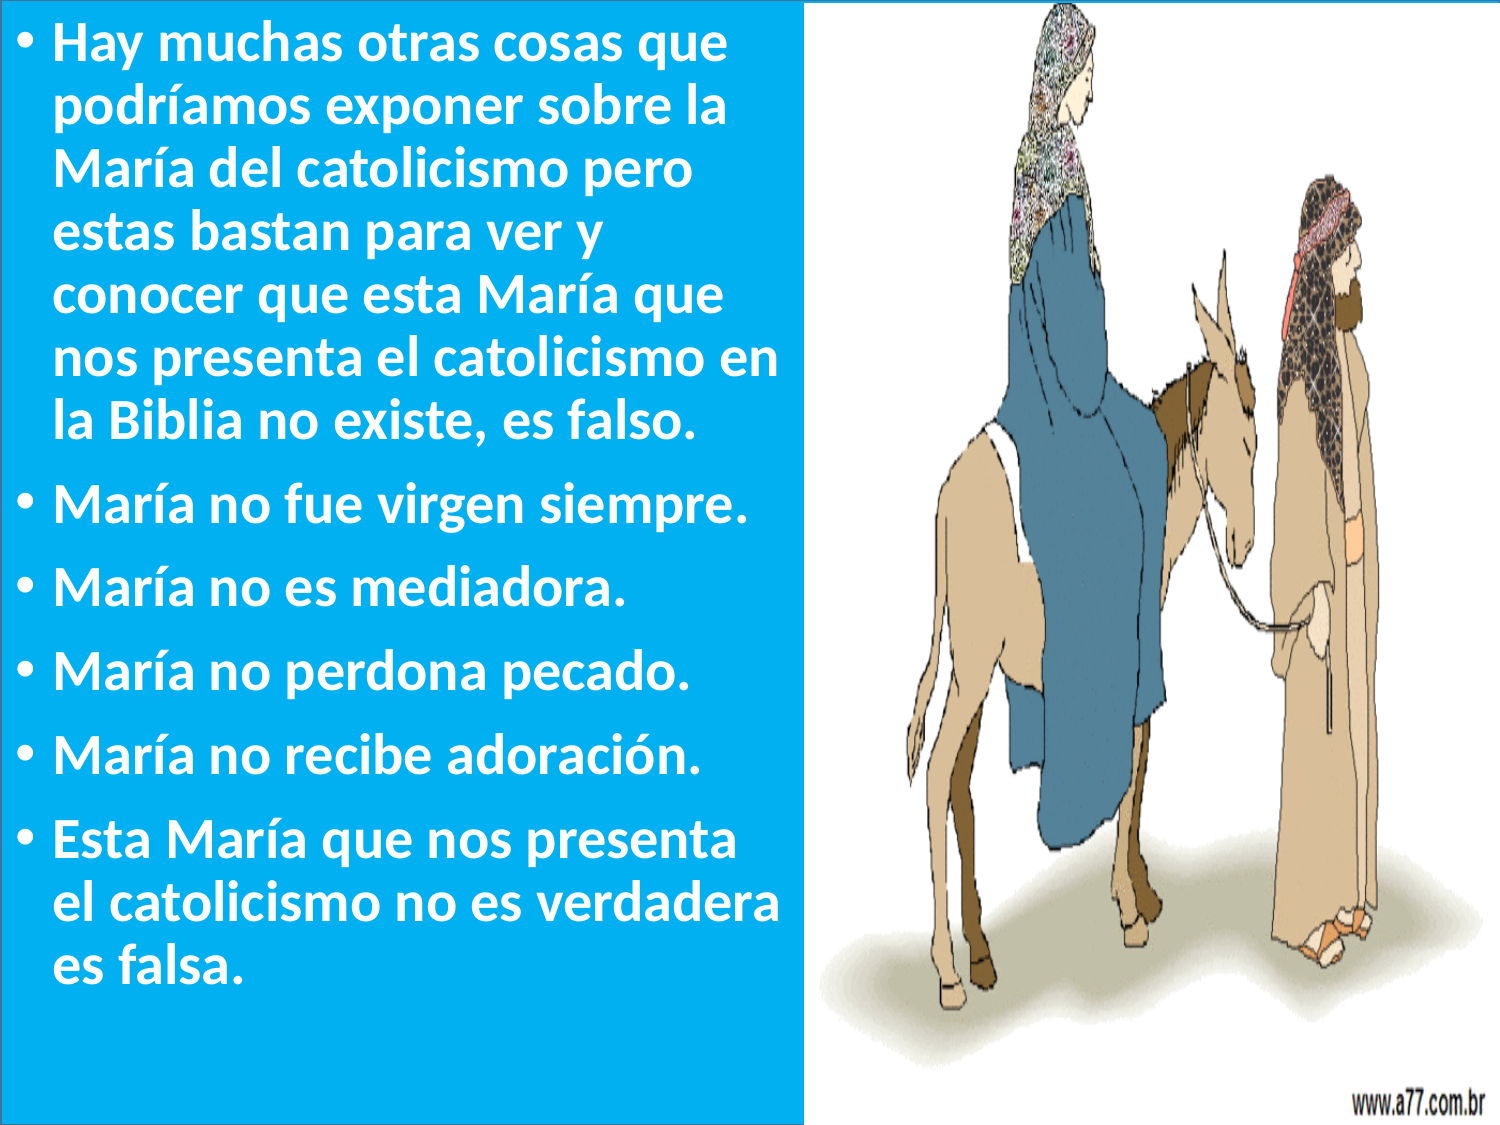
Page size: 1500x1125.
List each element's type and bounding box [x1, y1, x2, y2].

picture [631, 348, 671, 375]
picture [136, 662, 151, 689]
picture [462, 578, 468, 605]
picture [306, 746, 331, 774]
picture [560, 746, 582, 774]
picture [405, 411, 423, 439]
picture [212, 495, 236, 522]
picture [386, 830, 411, 858]
picture [495, 33, 515, 61]
picture [752, 348, 776, 375]
picture [186, 348, 201, 375]
picture [460, 33, 478, 61]
picture [705, 893, 730, 921]
picture [158, 147, 167, 154]
picture [738, 516, 745, 523]
picture [112, 402, 138, 438]
picture [158, 650, 167, 657]
picture [322, 285, 347, 313]
picture [588, 662, 610, 690]
picture [449, 746, 471, 774]
picture [505, 662, 530, 699]
picture [412, 33, 427, 60]
picture [78, 285, 105, 313]
picture [106, 746, 128, 774]
picture [417, 147, 425, 154]
picture [156, 662, 162, 689]
picture [477, 734, 502, 774]
picture [567, 348, 587, 376]
picture [181, 956, 199, 984]
picture [327, 96, 352, 124]
picture [204, 348, 229, 376]
picture [615, 159, 640, 187]
picture [335, 411, 360, 439]
picture [562, 96, 589, 124]
picture [721, 348, 746, 376]
picture [457, 159, 463, 186]
picture [614, 746, 620, 773]
picture [461, 566, 469, 573]
picture [586, 159, 611, 196]
picture [156, 578, 162, 605]
picture [269, 830, 275, 857]
picture [172, 84, 181, 91]
picture [664, 159, 691, 187]
picture [701, 33, 726, 61]
picture [286, 578, 311, 606]
picture [447, 222, 469, 250]
picture [170, 662, 192, 690]
picture [145, 411, 151, 438]
picture [647, 662, 674, 690]
picture [475, 578, 497, 606]
picture [460, 830, 487, 858]
picture [273, 147, 279, 186]
picture [136, 495, 151, 522]
picture [324, 222, 348, 249]
picture [686, 432, 693, 439]
picture [429, 566, 454, 606]
picture [430, 830, 454, 857]
picture [488, 222, 512, 249]
picture [551, 33, 569, 61]
picture [261, 411, 285, 438]
picture [229, 881, 237, 888]
picture [323, 33, 341, 61]
picture [702, 96, 724, 124]
picture [212, 662, 236, 689]
picture [399, 578, 424, 606]
picture [156, 159, 162, 186]
picture [317, 578, 335, 606]
picture [577, 222, 602, 259]
picture [653, 411, 680, 439]
picture [159, 399, 184, 439]
picture [306, 893, 346, 920]
picture [242, 159, 267, 187]
picture [538, 893, 562, 920]
picture [295, 33, 317, 61]
picture [546, 222, 561, 249]
picture [565, 483, 573, 490]
picture [563, 662, 583, 690]
picture [117, 84, 142, 124]
picture [502, 893, 520, 921]
picture [430, 159, 450, 187]
picture [476, 96, 501, 124]
picture [352, 893, 379, 921]
picture [196, 285, 221, 313]
picture [144, 399, 152, 406]
picture [193, 210, 218, 250]
picture [323, 830, 348, 867]
picture [18, 577, 32, 592]
picture [216, 881, 222, 920]
picture [298, 159, 318, 187]
picture [56, 24, 85, 60]
picture [435, 348, 455, 376]
picture [106, 159, 128, 187]
picture [410, 336, 416, 375]
picture [477, 431, 484, 446]
picture [212, 578, 236, 605]
picture [282, 893, 300, 921]
picture [635, 285, 660, 322]
picture [293, 285, 316, 313]
picture [470, 159, 488, 187]
picture [662, 830, 686, 857]
picture [534, 578, 561, 606]
picture [566, 495, 572, 522]
picture [472, 893, 497, 921]
picture [136, 746, 151, 773]
picture [415, 277, 432, 313]
picture [422, 495, 437, 522]
picture [282, 830, 304, 858]
picture [398, 893, 422, 920]
picture [398, 662, 425, 690]
picture [268, 881, 276, 888]
picture [104, 822, 121, 858]
picture [541, 746, 556, 773]
picture [462, 662, 484, 690]
picture [618, 399, 624, 438]
picture [755, 893, 777, 921]
picture [288, 348, 312, 375]
picture [57, 653, 98, 689]
picture [118, 348, 136, 376]
picture [379, 495, 403, 522]
picture [534, 411, 552, 439]
picture [596, 893, 611, 920]
picture [161, 33, 201, 60]
picture [106, 578, 128, 606]
picture [565, 893, 590, 921]
picture [288, 662, 313, 699]
picture [431, 662, 455, 689]
picture [507, 348, 534, 376]
picture [690, 822, 707, 858]
picture [616, 599, 623, 606]
picture [660, 746, 684, 773]
picture [318, 662, 343, 690]
picture [688, 495, 703, 522]
picture [111, 285, 135, 312]
picture [105, 214, 122, 250]
picture [234, 348, 252, 376]
picture [529, 830, 554, 867]
picture [568, 399, 585, 438]
picture [106, 495, 128, 523]
picture [18, 32, 32, 47]
picture [592, 336, 600, 343]
picture [362, 746, 368, 773]
picture [578, 495, 603, 523]
picture [316, 340, 333, 376]
picture [689, 84, 695, 123]
picture [404, 147, 410, 186]
picture [631, 830, 656, 858]
picture [593, 348, 599, 375]
picture [234, 977, 241, 984]
picture [668, 285, 691, 313]
picture [446, 411, 471, 439]
picture [378, 348, 403, 376]
picture [631, 411, 649, 439]
picture [248, 830, 263, 857]
picture [627, 96, 642, 123]
picture [580, 285, 586, 312]
picture [376, 734, 401, 774]
picture [357, 830, 380, 858]
picture [399, 222, 421, 250]
picture [158, 483, 167, 490]
picture [338, 348, 360, 376]
picture [508, 746, 535, 774]
picture [57, 569, 98, 605]
picture [336, 495, 361, 523]
picture [603, 33, 621, 61]
picture [595, 84, 620, 124]
picture [736, 893, 751, 920]
picture [610, 495, 650, 522]
picture [413, 96, 440, 124]
picture [426, 403, 443, 439]
picture [407, 483, 415, 490]
picture [567, 578, 582, 605]
picture [481, 276, 522, 312]
picture [494, 159, 534, 186]
picture [534, 662, 559, 690]
picture [204, 956, 226, 984]
picture [579, 830, 604, 858]
picture [607, 348, 625, 376]
picture [259, 285, 284, 322]
picture [155, 222, 173, 250]
picture [349, 662, 364, 689]
picture [676, 348, 703, 376]
picture [218, 411, 240, 439]
picture [391, 399, 399, 406]
picture [389, 25, 406, 61]
picture [290, 411, 317, 439]
picture [614, 881, 639, 921]
picture [588, 411, 610, 439]
picture [487, 340, 504, 376]
picture [172, 285, 192, 313]
picture [156, 495, 162, 522]
picture [384, 96, 409, 133]
picture [324, 159, 346, 187]
picture [428, 222, 443, 249]
picture [307, 495, 330, 523]
picture [364, 285, 389, 313]
picture [85, 96, 112, 124]
picture [223, 222, 245, 250]
picture [170, 159, 192, 187]
picture [238, 33, 258, 61]
picture [408, 495, 414, 522]
picture [405, 746, 430, 774]
picture [117, 33, 142, 70]
picture [83, 830, 101, 858]
picture [54, 285, 74, 313]
picture [54, 222, 79, 250]
picture [264, 21, 288, 60]
picture [257, 348, 282, 376]
picture [214, 96, 254, 123]
picture [361, 734, 369, 741]
picture [350, 151, 367, 187]
picture [639, 33, 664, 70]
picture [355, 96, 377, 123]
picture [515, 222, 540, 250]
picture [657, 495, 682, 532]
picture [18, 829, 32, 844]
picture [204, 399, 212, 406]
picture [582, 273, 591, 280]
picture [672, 33, 695, 61]
picture [368, 222, 393, 259]
picture [674, 881, 699, 921]
picture [85, 348, 112, 376]
picture [285, 483, 302, 522]
picture [252, 222, 270, 250]
picture [272, 214, 289, 250]
picture [168, 944, 174, 983]
picture [84, 956, 102, 984]
picture [540, 159, 567, 187]
picture [392, 411, 398, 438]
picture [57, 150, 98, 186]
picture [586, 578, 608, 606]
picture [210, 147, 235, 187]
picture [354, 578, 394, 605]
picture [712, 830, 734, 858]
picture [336, 746, 356, 774]
picture [594, 285, 616, 313]
picture [446, 96, 470, 123]
picture [540, 336, 546, 375]
picture [561, 830, 576, 857]
picture [242, 893, 262, 921]
picture [54, 956, 79, 984]
picture [805, 4, 1500, 1125]
picture [56, 399, 62, 438]
picture [440, 495, 464, 532]
picture [56, 96, 81, 133]
picture [456, 147, 464, 154]
picture [706, 495, 731, 523]
picture [150, 96, 165, 123]
picture [363, 411, 385, 438]
picture [288, 746, 303, 773]
picture [503, 566, 528, 606]
picture [697, 285, 722, 313]
picture [158, 734, 167, 741]
picture [395, 285, 413, 313]
picture [242, 746, 269, 774]
picture [616, 650, 641, 690]
picture [136, 159, 151, 186]
picture [18, 493, 32, 508]
picture [437, 285, 459, 313]
picture [119, 944, 136, 983]
picture [18, 661, 32, 676]
picture [219, 830, 241, 858]
picture [54, 893, 79, 921]
picture [170, 746, 192, 774]
picture [691, 767, 698, 774]
picture [242, 578, 269, 606]
picture [367, 650, 392, 690]
picture [613, 734, 621, 741]
picture [158, 566, 167, 573]
picture [291, 96, 309, 124]
picture [431, 33, 453, 61]
picture [111, 893, 131, 921]
picture [92, 33, 114, 61]
picture [106, 662, 128, 690]
picture [645, 96, 670, 124]
picture [609, 830, 627, 858]
picture [242, 495, 269, 523]
picture [126, 222, 148, 250]
picture [504, 411, 529, 439]
picture [555, 348, 561, 375]
picture [542, 495, 560, 523]
picture [69, 411, 91, 439]
picture [554, 336, 562, 343]
picture [370, 159, 397, 187]
picture [259, 96, 286, 124]
picture [560, 285, 575, 312]
picture [141, 285, 168, 313]
picture [626, 746, 653, 774]
picture [294, 222, 316, 250]
picture [126, 830, 148, 858]
picture [540, 96, 558, 124]
picture [170, 821, 211, 857]
picture [418, 159, 424, 186]
picture [184, 96, 206, 124]
picture [492, 830, 510, 858]
picture [271, 818, 280, 825]
picture [190, 399, 196, 438]
picture [646, 893, 668, 921]
picture [647, 159, 662, 186]
picture [230, 893, 236, 920]
picture [498, 495, 522, 522]
picture [85, 881, 91, 920]
picture [209, 33, 232, 61]
picture [428, 893, 455, 921]
picture [136, 893, 158, 921]
picture [242, 662, 269, 690]
picture [162, 885, 179, 921]
picture [170, 495, 192, 523]
picture [530, 285, 552, 313]
picture [588, 746, 608, 774]
picture [170, 96, 176, 123]
picture [507, 96, 522, 123]
picture [183, 893, 210, 921]
picture [136, 578, 151, 605]
picture [155, 348, 180, 385]
picture [460, 348, 482, 376]
picture [84, 222, 102, 250]
picture [212, 746, 236, 773]
picture [227, 285, 242, 312]
picture [269, 893, 275, 920]
picture [56, 821, 78, 857]
picture [57, 737, 98, 773]
picture [57, 486, 98, 522]
picture [205, 411, 211, 438]
picture [170, 578, 192, 606]
picture [575, 33, 597, 61]
picture [156, 746, 162, 773]
picture [638, 734, 648, 741]
picture [467, 495, 492, 523]
picture [680, 683, 687, 690]
picture [138, 956, 160, 984]
picture [359, 33, 386, 61]
picture [18, 745, 32, 760]
picture [519, 33, 546, 61]
picture [56, 348, 80, 375]
